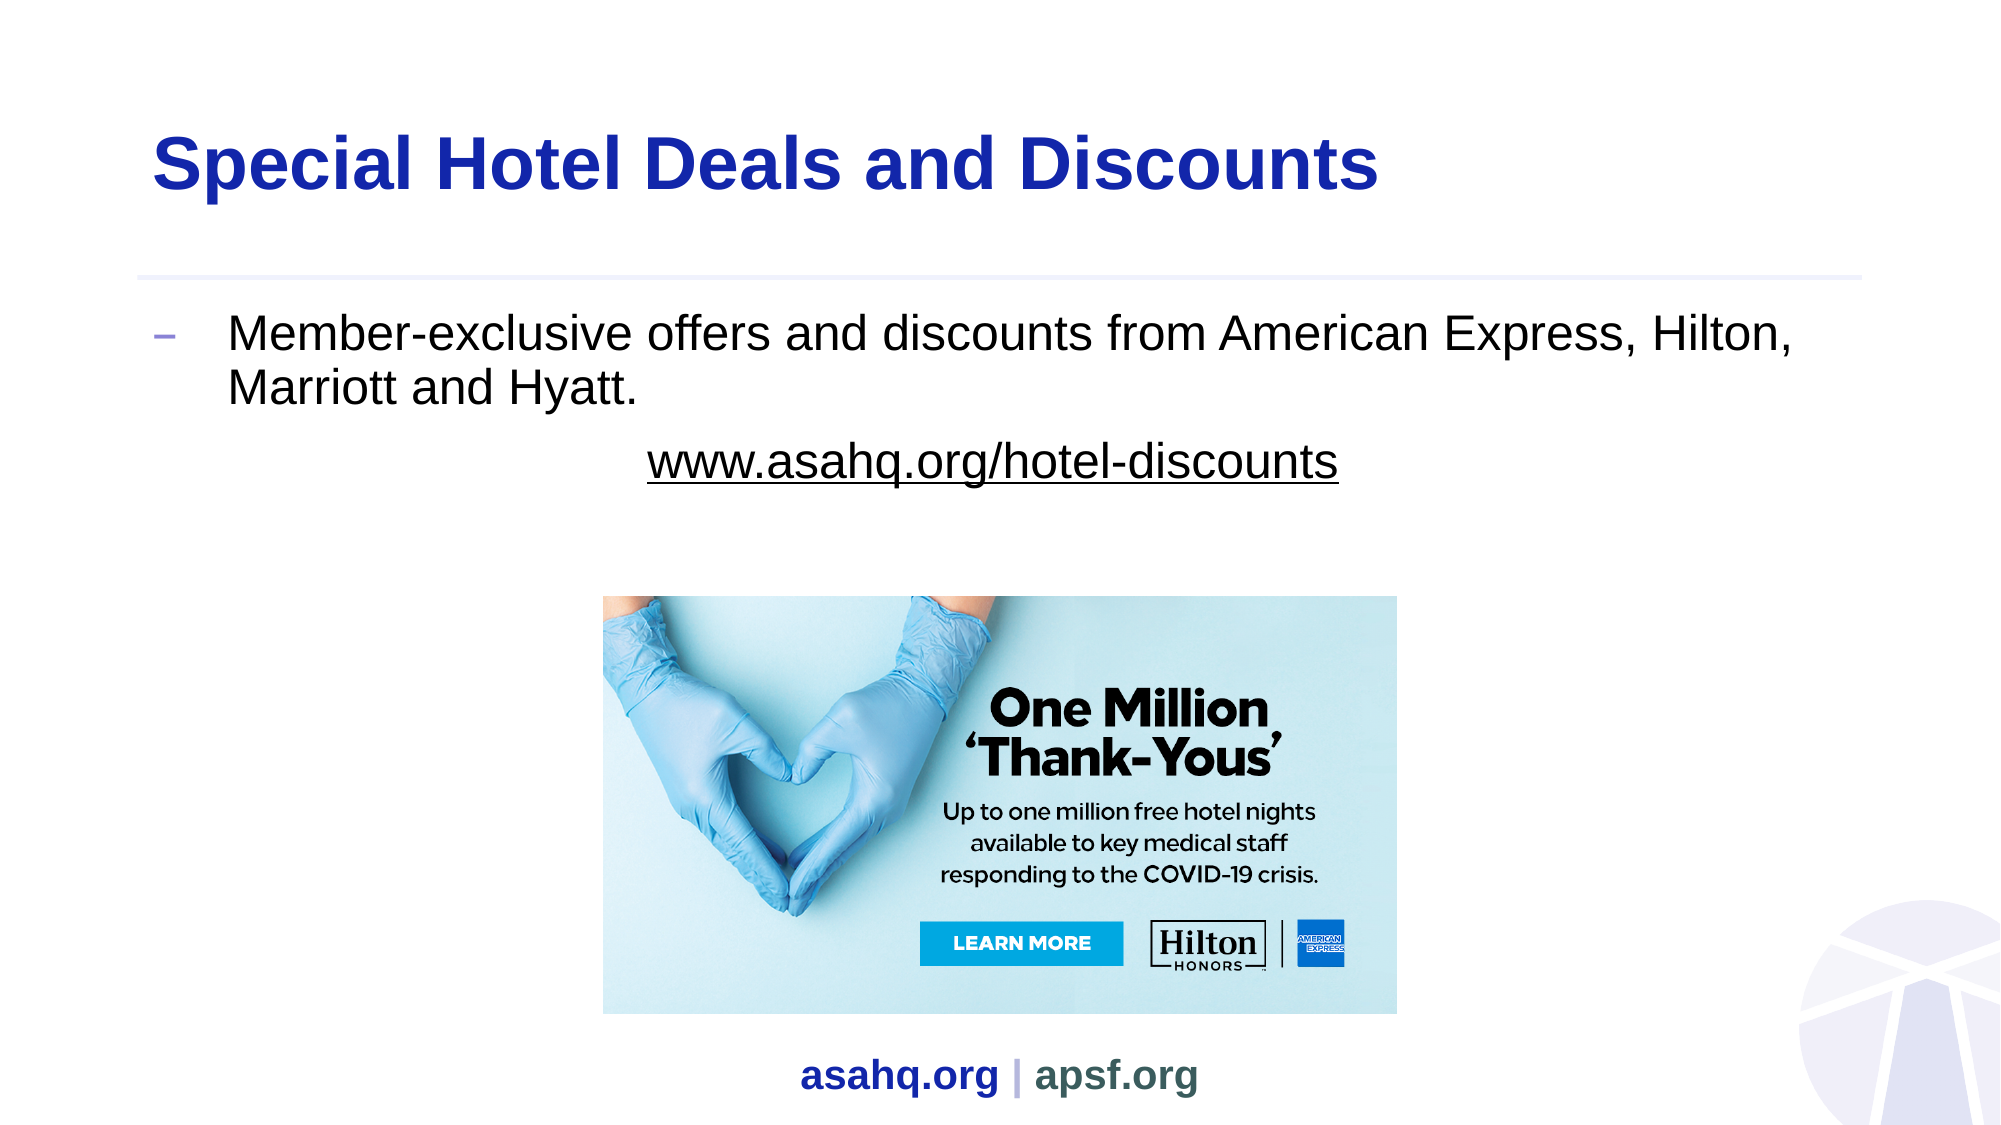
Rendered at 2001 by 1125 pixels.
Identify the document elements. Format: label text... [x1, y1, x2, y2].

list Member-exclusive offers and discounts from American Express, Hilton, Marriott and Hyatt. www.asahq.org/hotel-discounts [137, 299, 1863, 1014]
title Special Hotel Deals and Discounts [137, 59, 1863, 271]
slide_number asahq.org | apsf.org [137, 1042, 1863, 1103]
picture [1799, 900, 2001, 1125]
picture [602, 596, 1397, 1014]
